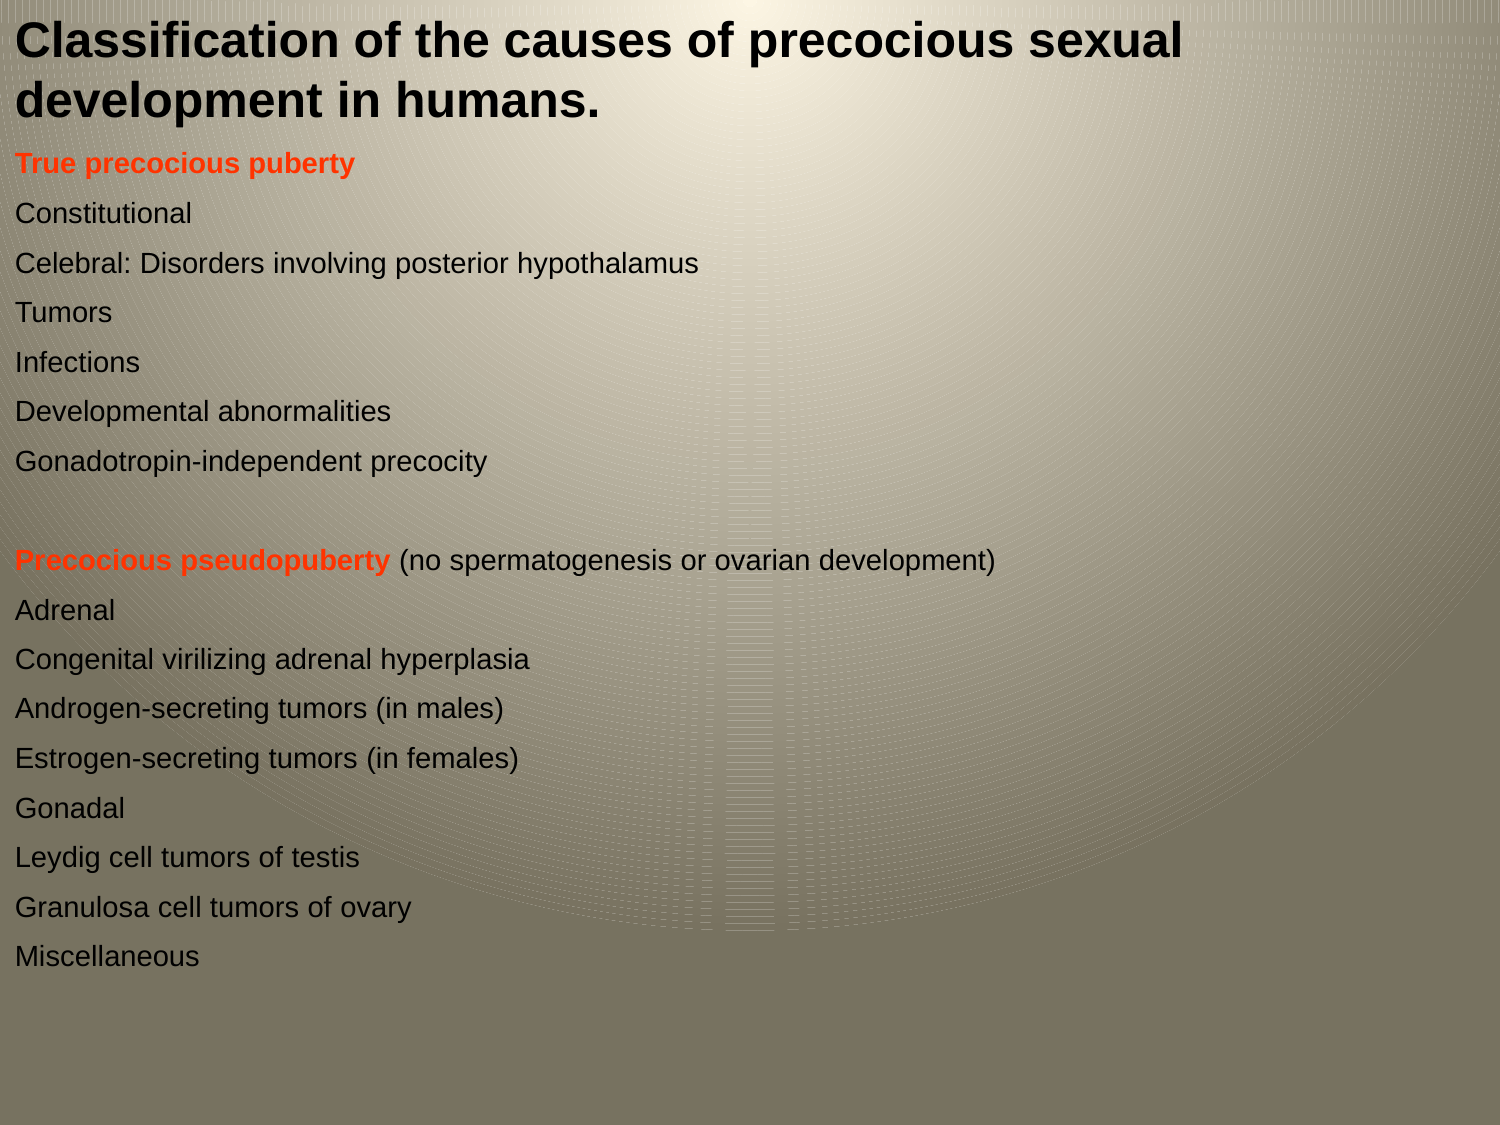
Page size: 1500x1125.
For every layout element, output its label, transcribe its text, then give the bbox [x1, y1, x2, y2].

text_box Classification of the causes of precocious sexual development in humans. [0, 0, 1500, 135]
text_box True precocious puberty Constitutional Celebral: Disorders involving posterior hypothalamus Tumors Infections Developmental abnormalities Gonadotropin-independent precocity Precocious pseudopuberty (no spermatogenesis or ovarian development) Adrenal Congenital virilizing adrenal hyperplasia Androgen-secreting tumors (in males) Estrogen-secreting tumors (in females) Gonadal Leydig cell tumors of testis Granulosa cell tumors of ovary Miscellaneous [0, 137, 1438, 1044]
